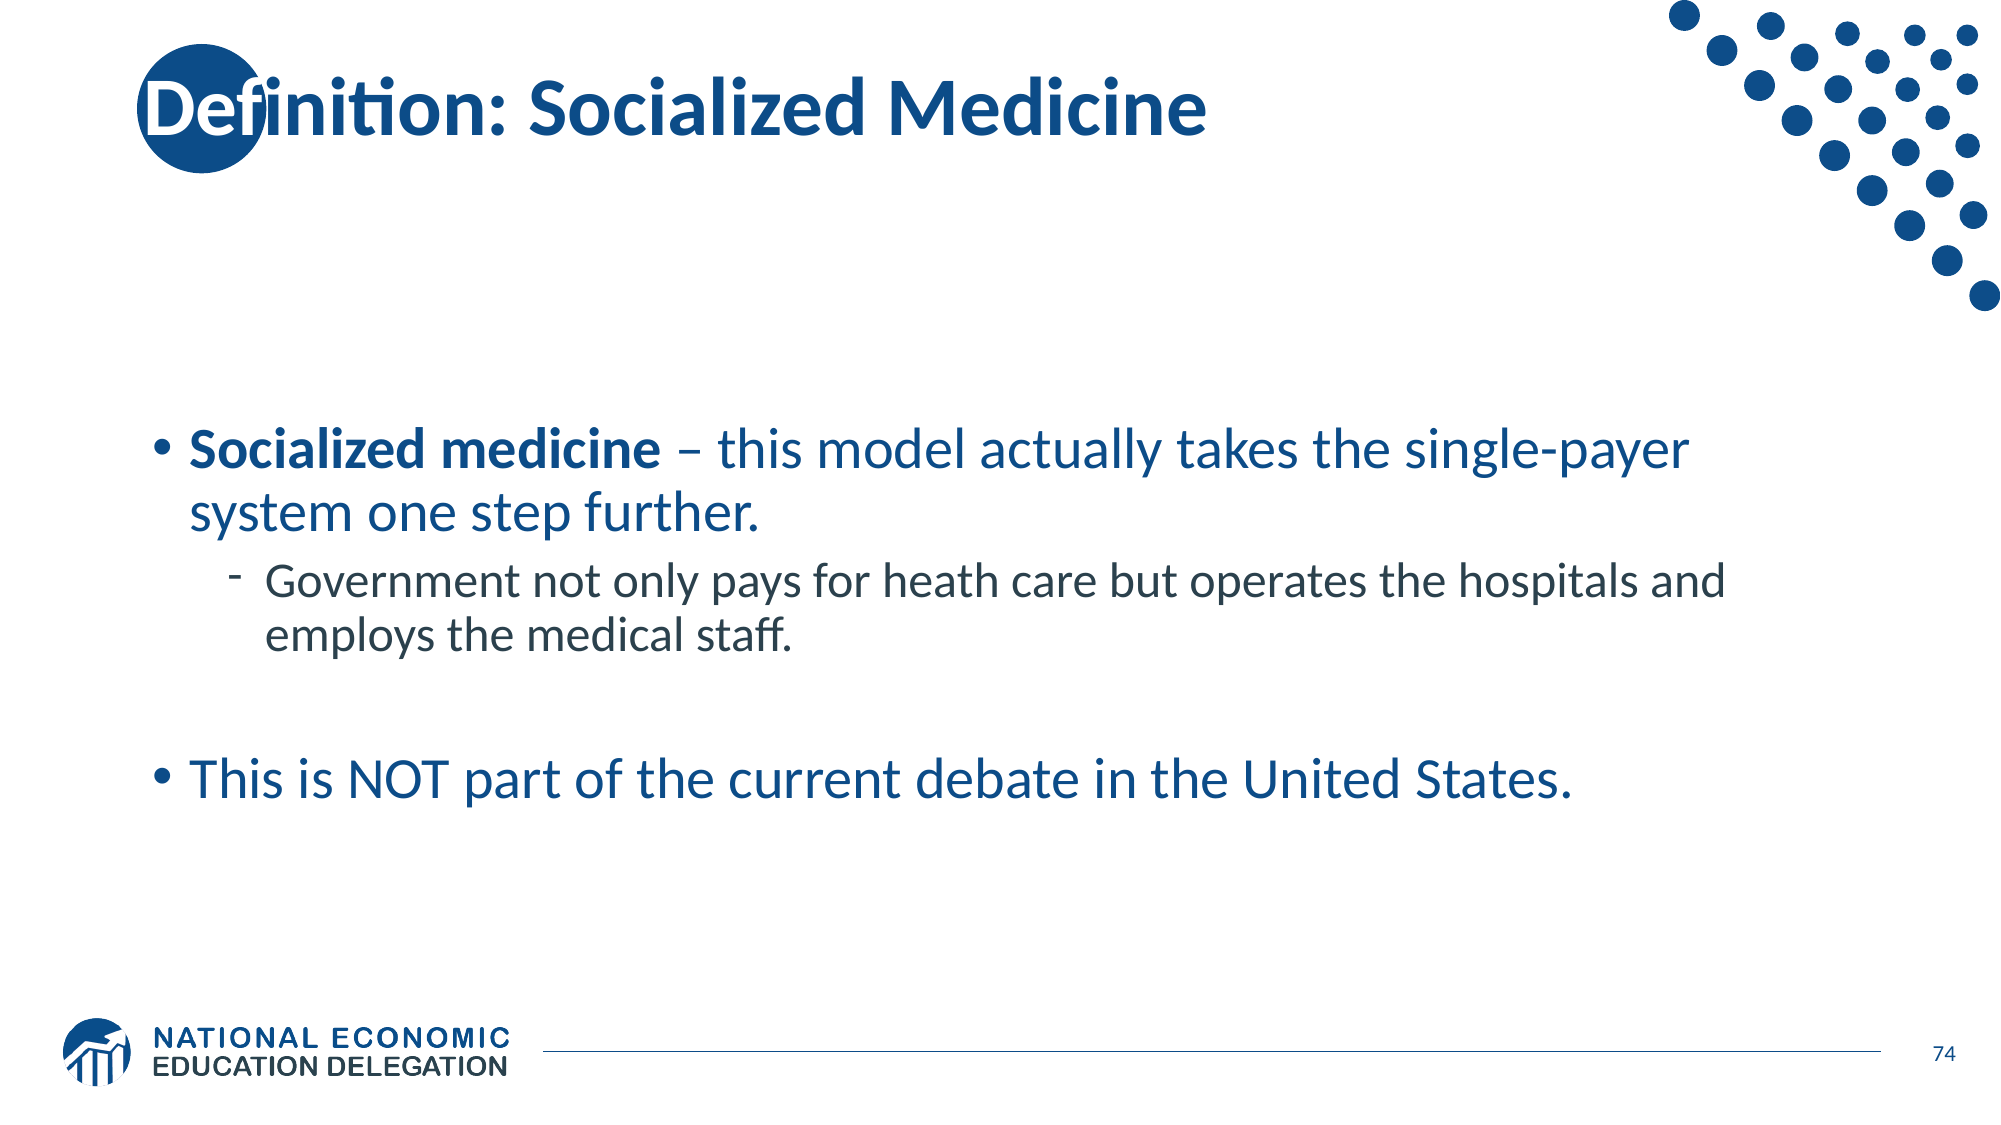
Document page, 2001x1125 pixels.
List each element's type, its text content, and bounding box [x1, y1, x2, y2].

slide_number 74 [1521, 1022, 1972, 1082]
picture [55, 1013, 520, 1091]
list Socialized medicine – this model actually takes the single-payer system one step further. Government not only pays for heath care but operates the hospitals and employs the medical staff. This is NOT part of the current debate in the United States. [137, 257, 1863, 972]
title Definition: Socialized Medicine [128, 0, 1854, 218]
